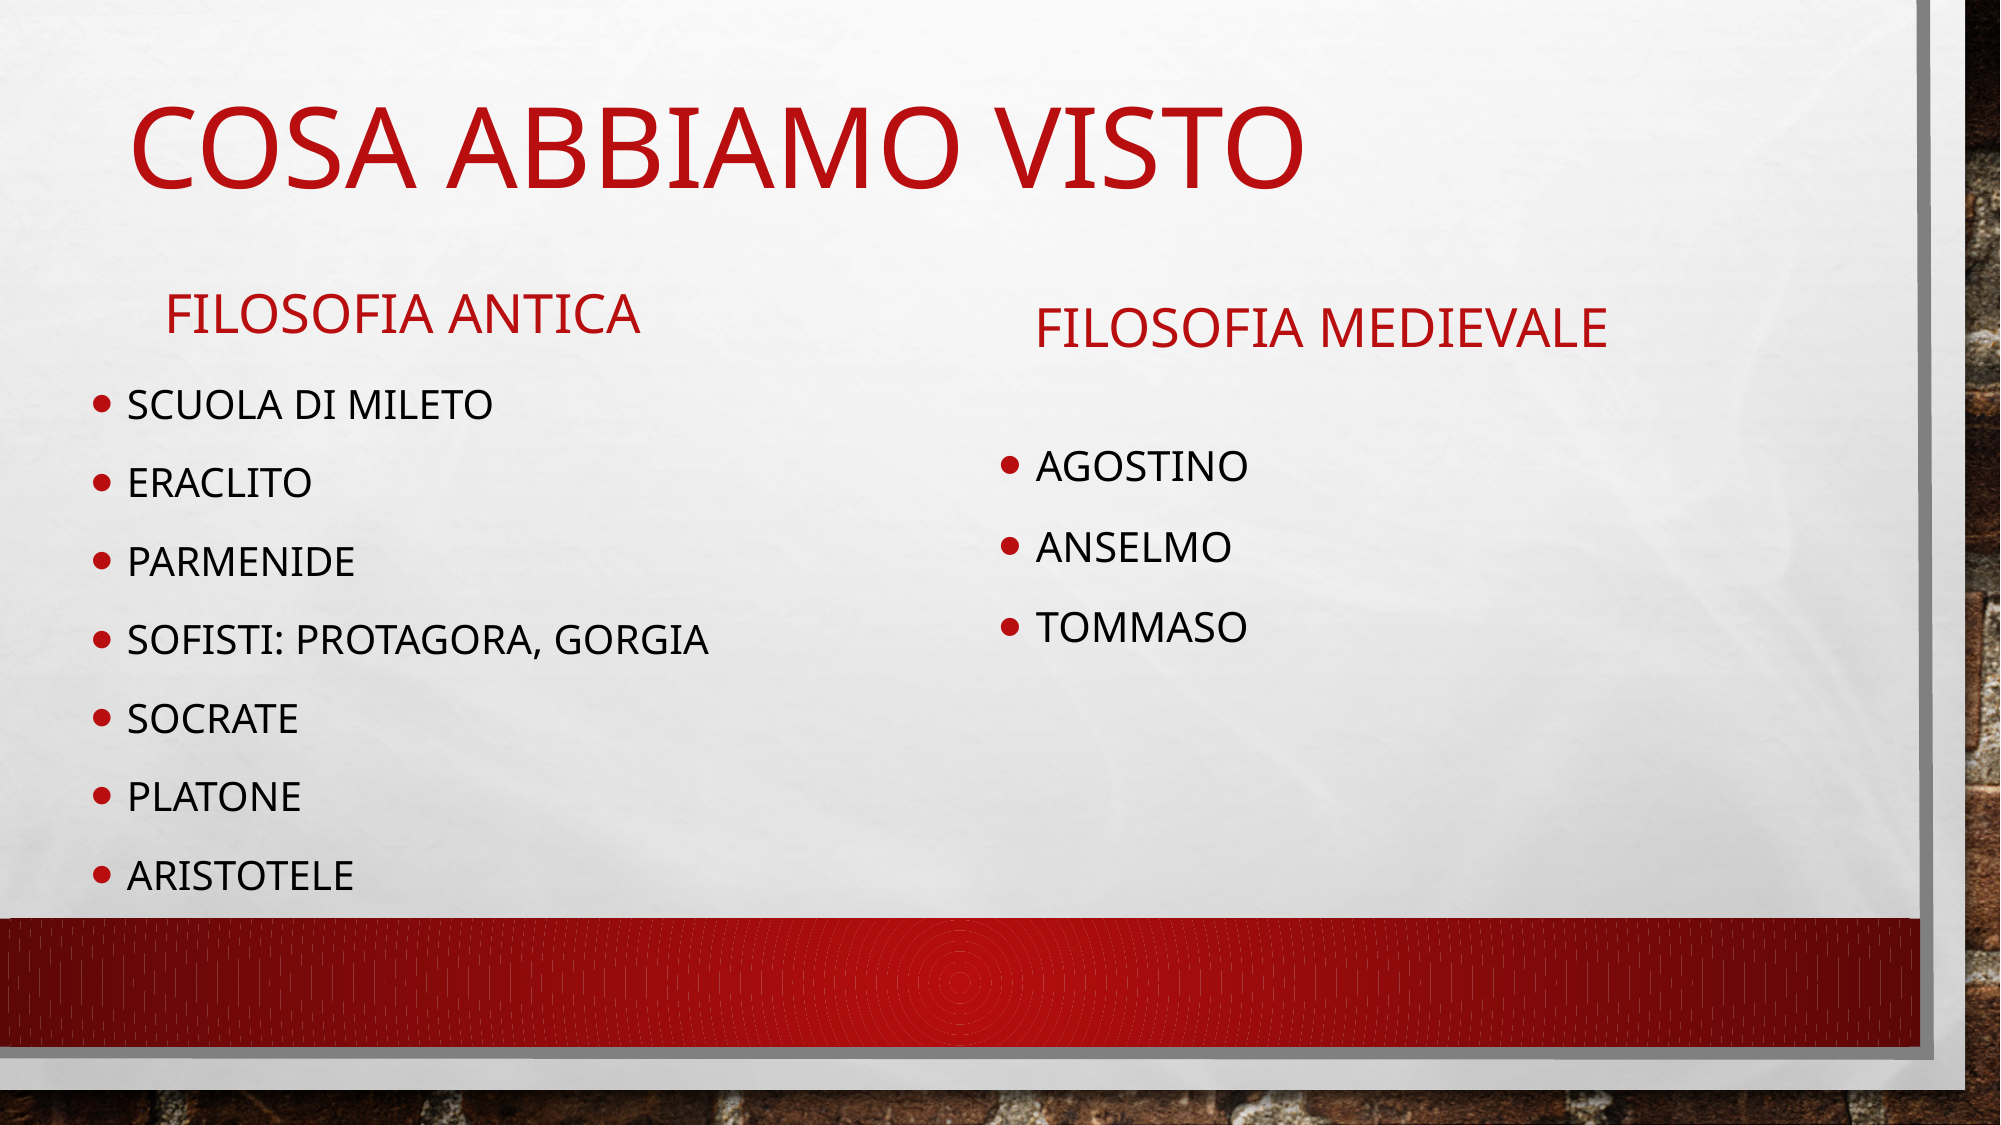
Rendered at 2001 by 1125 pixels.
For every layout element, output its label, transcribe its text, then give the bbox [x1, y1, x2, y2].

list FILOSOFIA MEDIEVALE [1019, 255, 1818, 367]
list SCUOLA DI MILETO ERACLITO PARMENIDE SOFISTI: PROTAGORA, GORGIA SOCRATE PLATONE ARISTOTELE [75, 361, 947, 911]
list AGOSTINO ANSELMO TOMMASO [983, 422, 1818, 835]
title COSA ABBIAMO VISTO [112, 57, 1818, 248]
list FILOSOFIA ANTICA [149, 241, 947, 354]
picture [0, 0, 2000, 1125]
